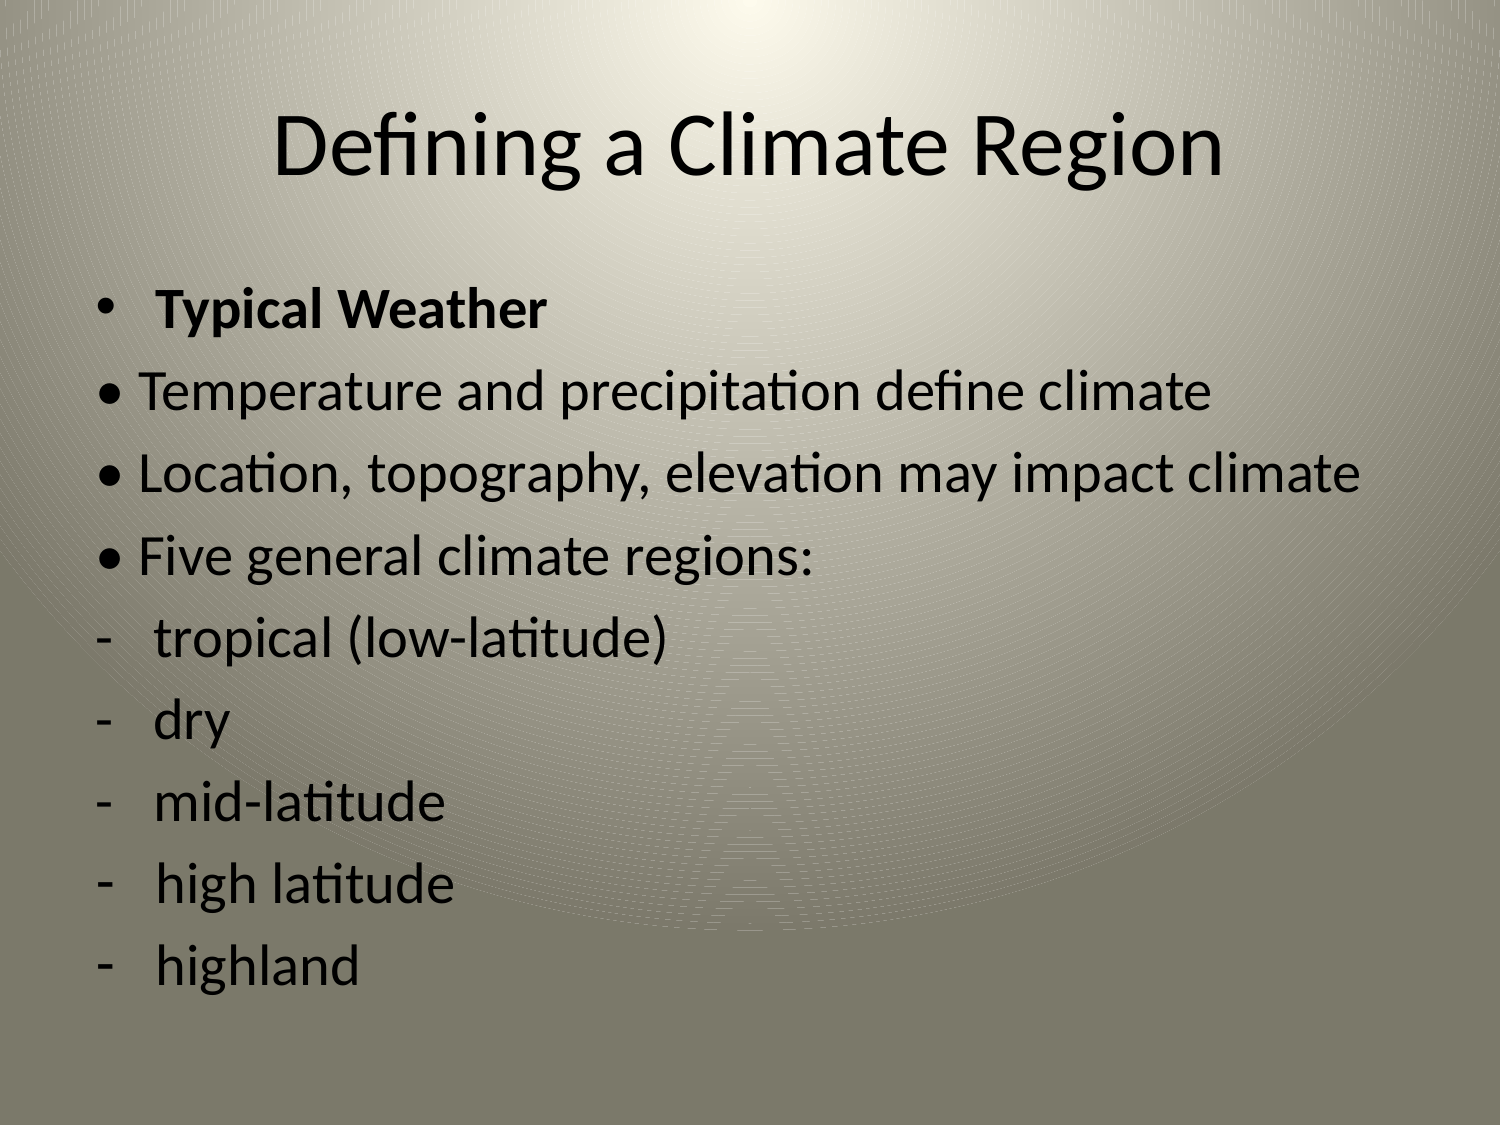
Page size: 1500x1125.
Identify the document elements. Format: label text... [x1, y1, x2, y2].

list Typical Weather • Temperature and precipitation define climate • Location, topography, elevation may impact climate • Five general climate regions: - tropical (low-latitude) - dry - mid-latitude high latitude highland [75, 262, 1425, 1005]
title Defining a Climate Region [75, 45, 1425, 233]
